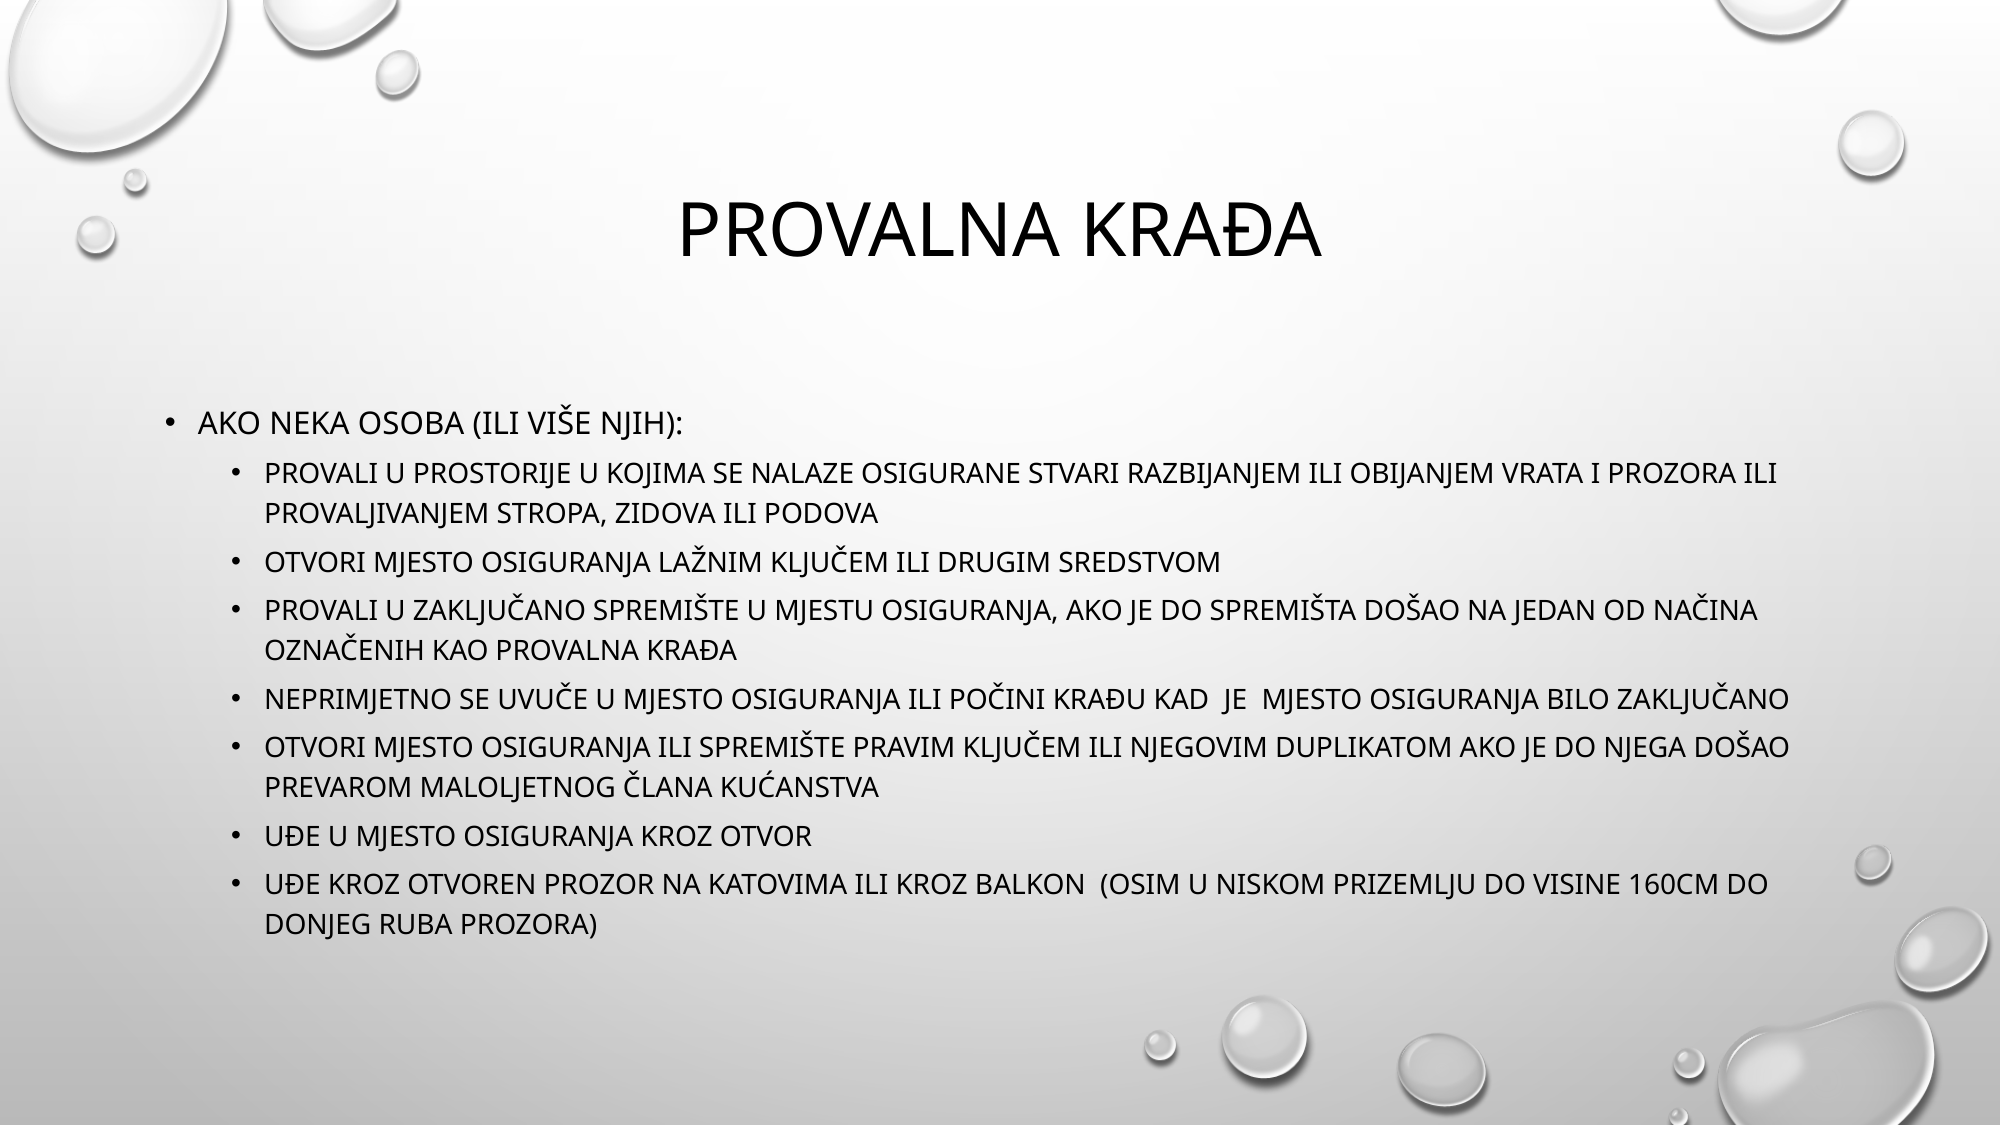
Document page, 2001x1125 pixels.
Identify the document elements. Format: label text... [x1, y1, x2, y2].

list Ako neka osoba (ili više njih): Provali u prostorije u kojima se nalaze osigurane stvari razbijanjem ili obijanjem vrata i prozora ili provaljivanjem stropa, zidova ili podova Otvori mjesto osiguranja lažnim ključem ili drugim sredstvom Provali u zaključano spremište u mjestu osiguranja, ako je do spremišta došao na jedan od načina označenih kao provalna krađa Neprimjetno se uvuče u mjesto osiguranja ili počini krađu kad je mjesto osiguranja bilo zaključano Otvori mjesto osiguranja ili spremište pravim ključem ili njegovim duplikatom ako je do njega došao prevarom maloljetnog člana kućanstva Uđe u mjesto osiguranja kroz otvor Uđe kroz otvoren prozor na katovima ili kroz balkon (osim u niskom prizemlju do visine 160cm do donjeg ruba prozora) [149, 388, 1850, 950]
picture [0, 0, 2000, 1125]
title PROVALNA KRAĐA [149, 101, 1851, 364]
